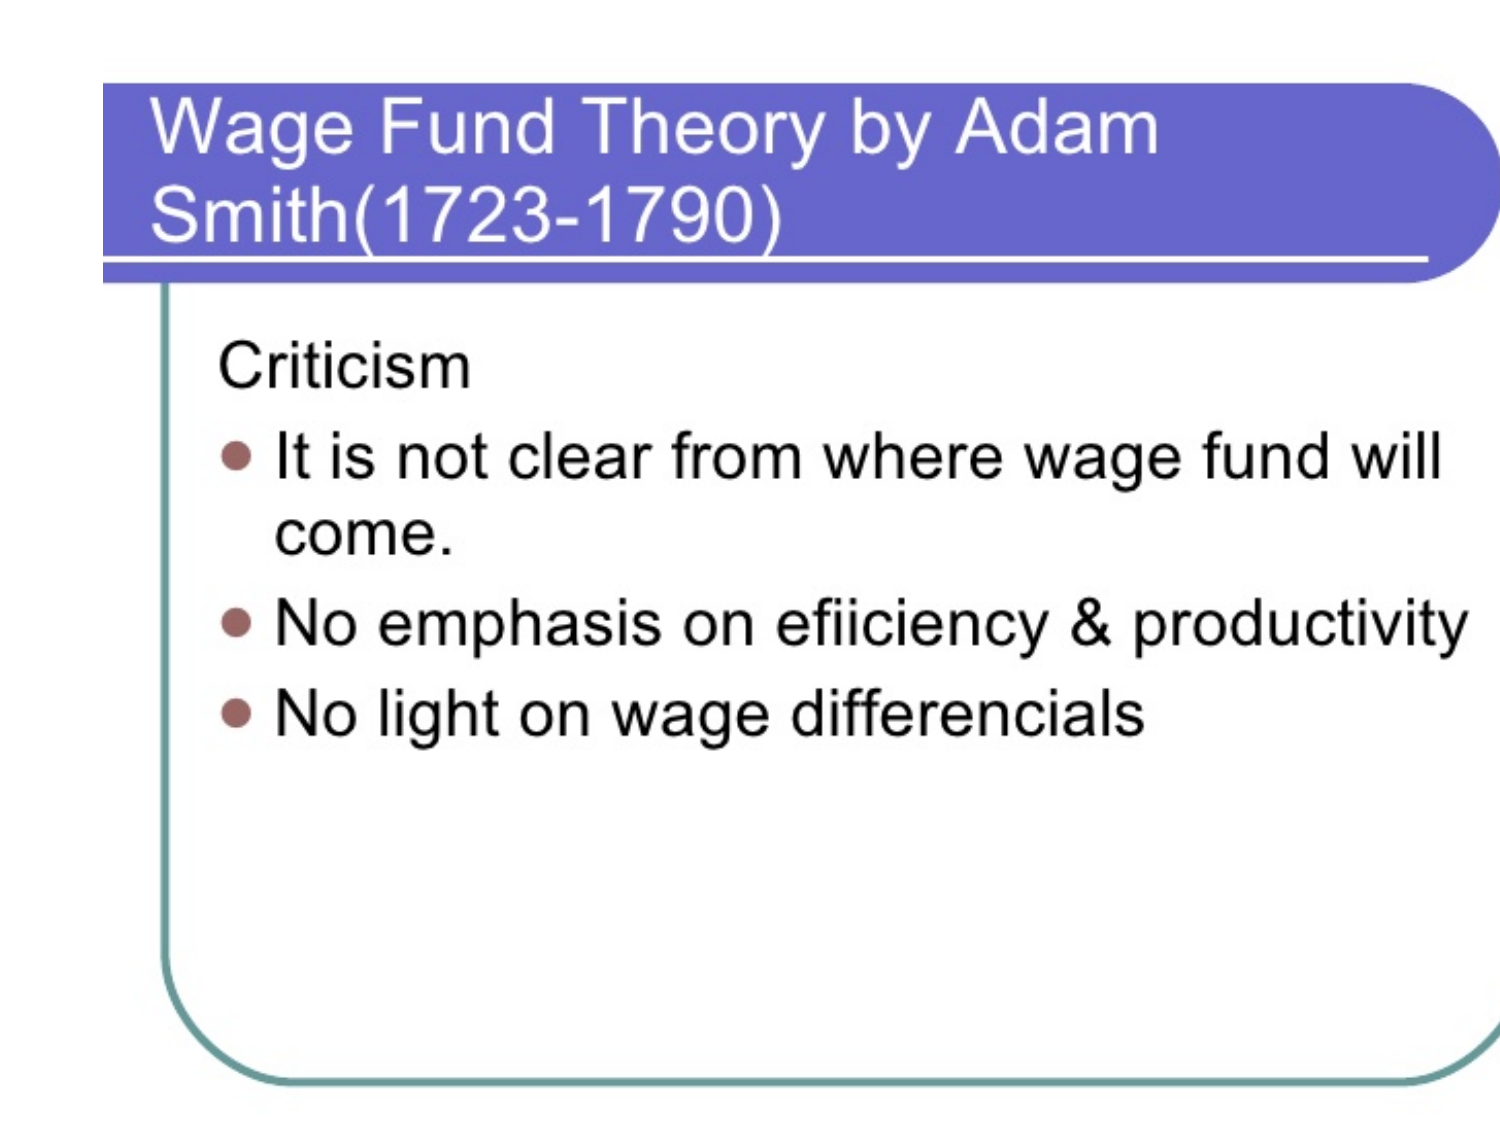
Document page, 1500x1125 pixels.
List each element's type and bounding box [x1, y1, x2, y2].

picture [103, 59, 1500, 1125]
